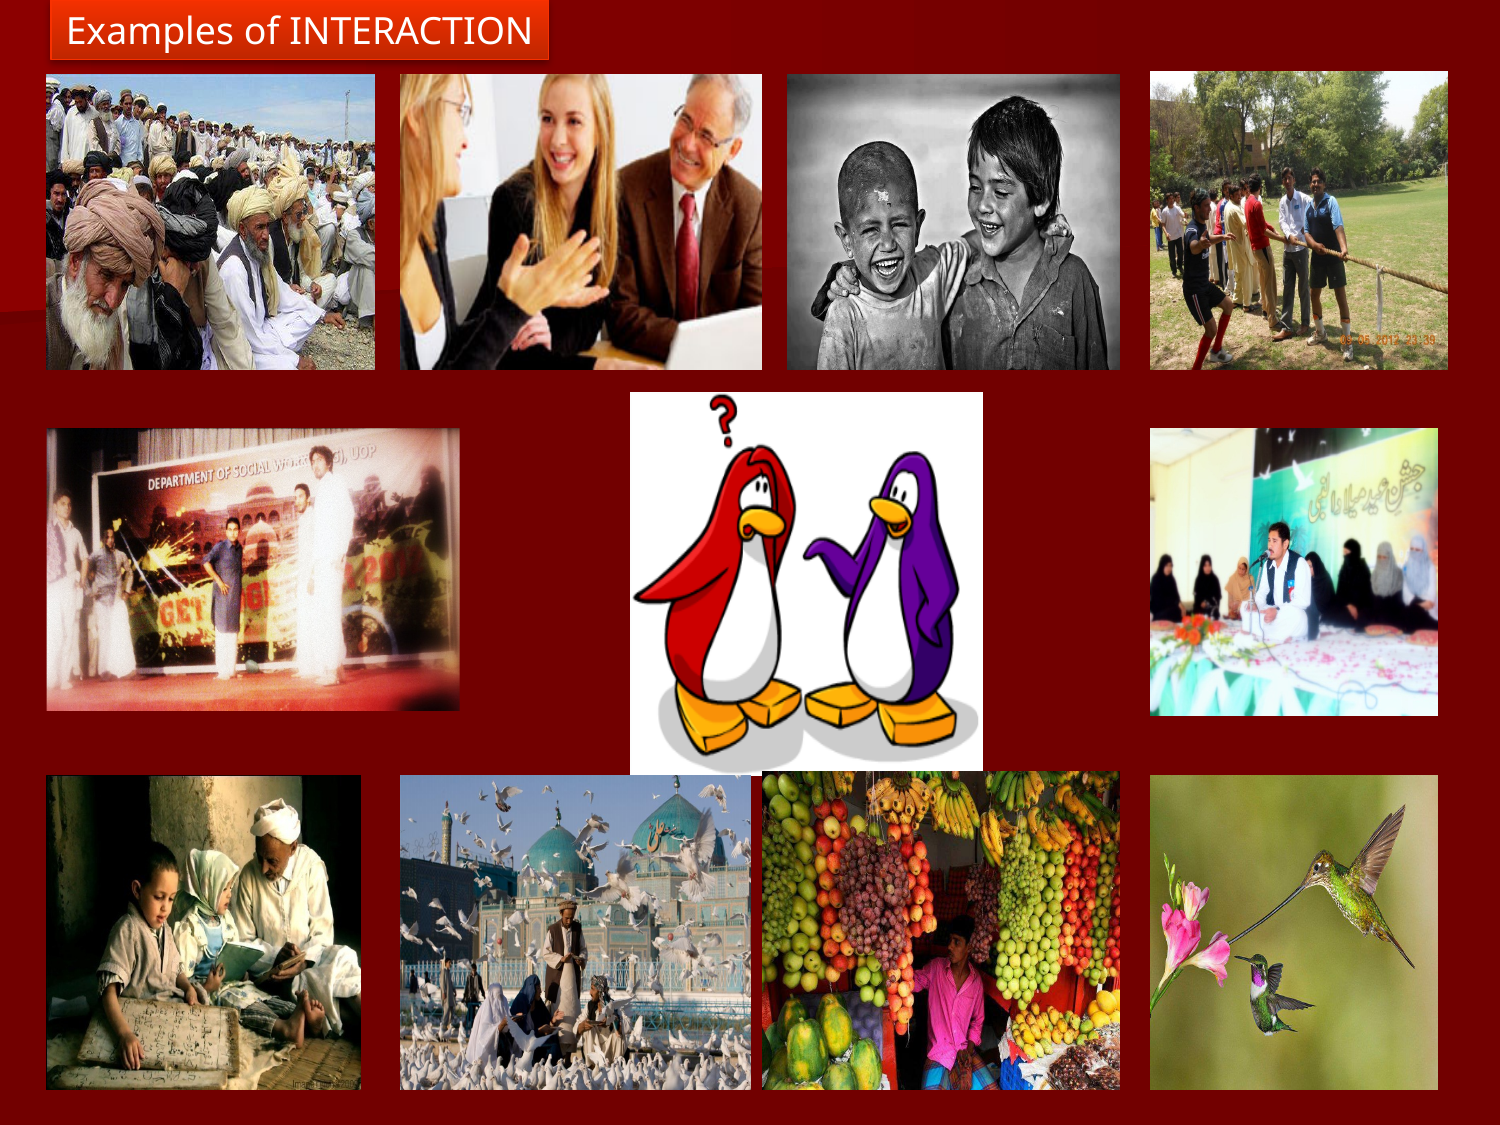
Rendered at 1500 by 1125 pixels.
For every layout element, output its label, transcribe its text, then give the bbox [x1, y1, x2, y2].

picture [400, 392, 1121, 1090]
picture [46, 775, 361, 1091]
picture [787, 74, 1121, 370]
text_box Examples of INTERACTION [50, 0, 549, 60]
picture [1149, 775, 1438, 1090]
picture [400, 74, 763, 370]
picture [1149, 71, 1448, 370]
picture [46, 74, 376, 370]
picture [1149, 428, 1438, 717]
picture [46, 428, 460, 712]
